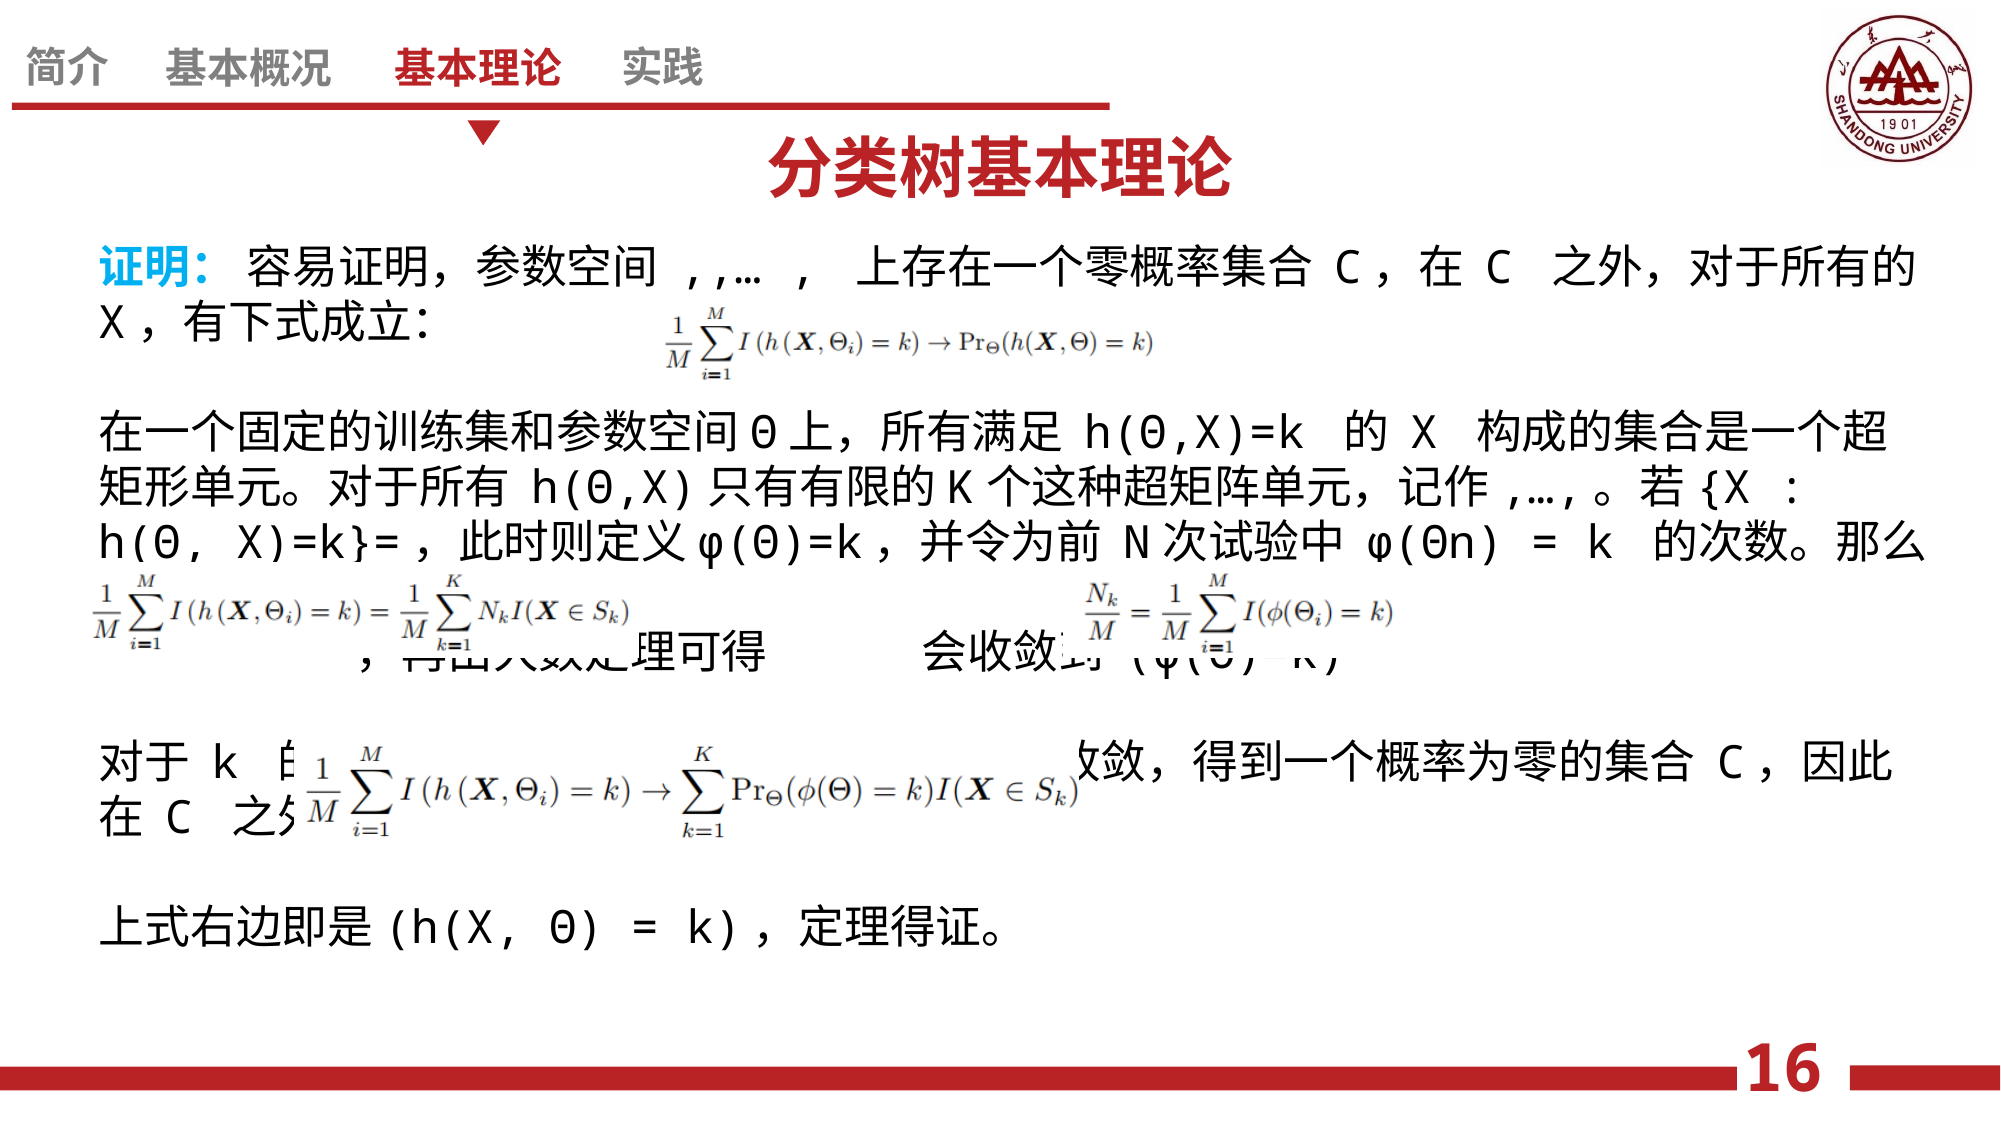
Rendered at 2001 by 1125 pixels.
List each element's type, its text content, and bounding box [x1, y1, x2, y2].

picture [1063, 562, 1397, 658]
text_box 分类树基本理论 [751, 118, 1249, 213]
picture [650, 293, 1167, 389]
picture [88, 562, 640, 658]
picture [1820, 9, 1977, 167]
picture [293, 728, 1079, 845]
